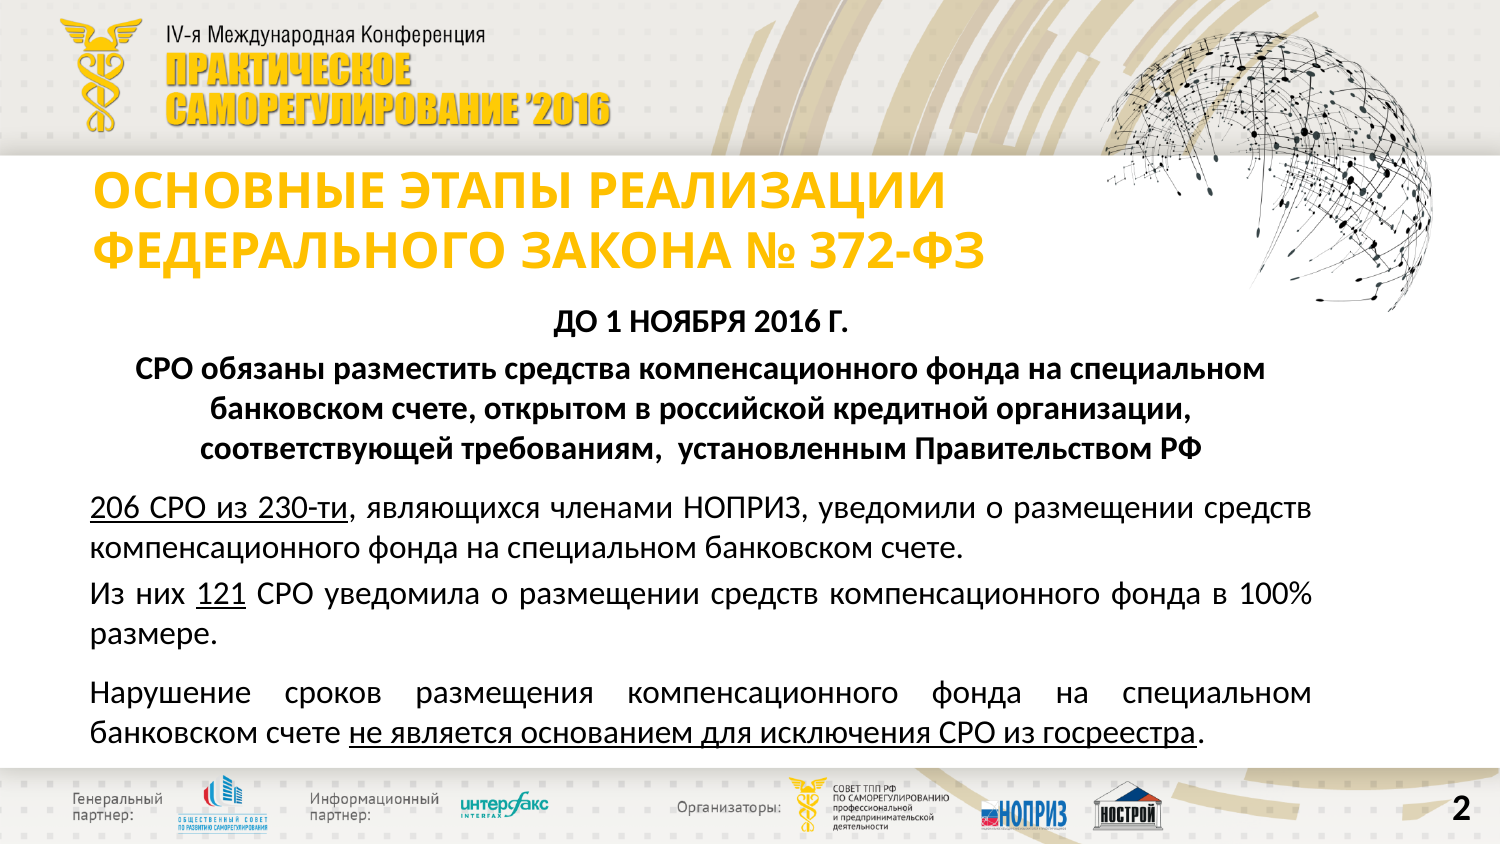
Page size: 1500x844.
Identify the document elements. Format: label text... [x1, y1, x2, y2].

title ОСНОВНЫЕ ЭТАПЫ РЕАЛИЗАЦИИ ФЕДЕРАЛЬНОГО ЗАКОНА № 372-ФЗ [77, 156, 1412, 281]
text_box 2 [1423, 767, 1500, 844]
subtitle ДО 1 НОЯБРЯ 2016 Г. СРО обязаны разместить средства компенсационного фонда на специальном банковском счете, открытом в российской кредитной организации, соответствующей требованиям, установленным Правительством РФ 206 СРО из 230-ти, являющихся членами НОПРИЗ, уведомили о размещении средств компенсационного фонда на специальном банковском счете. Из них 121 СРО уведомила о размещении средств компенсационного фонда в 100% размере. Нарушение сроков размещения компенсационного фонда на специальном банковском счете не является основанием для исключения СРО из госреестра. [74, 291, 1329, 753]
text_box [632, 246, 1196, 440]
picture [0, 0, 1500, 844]
